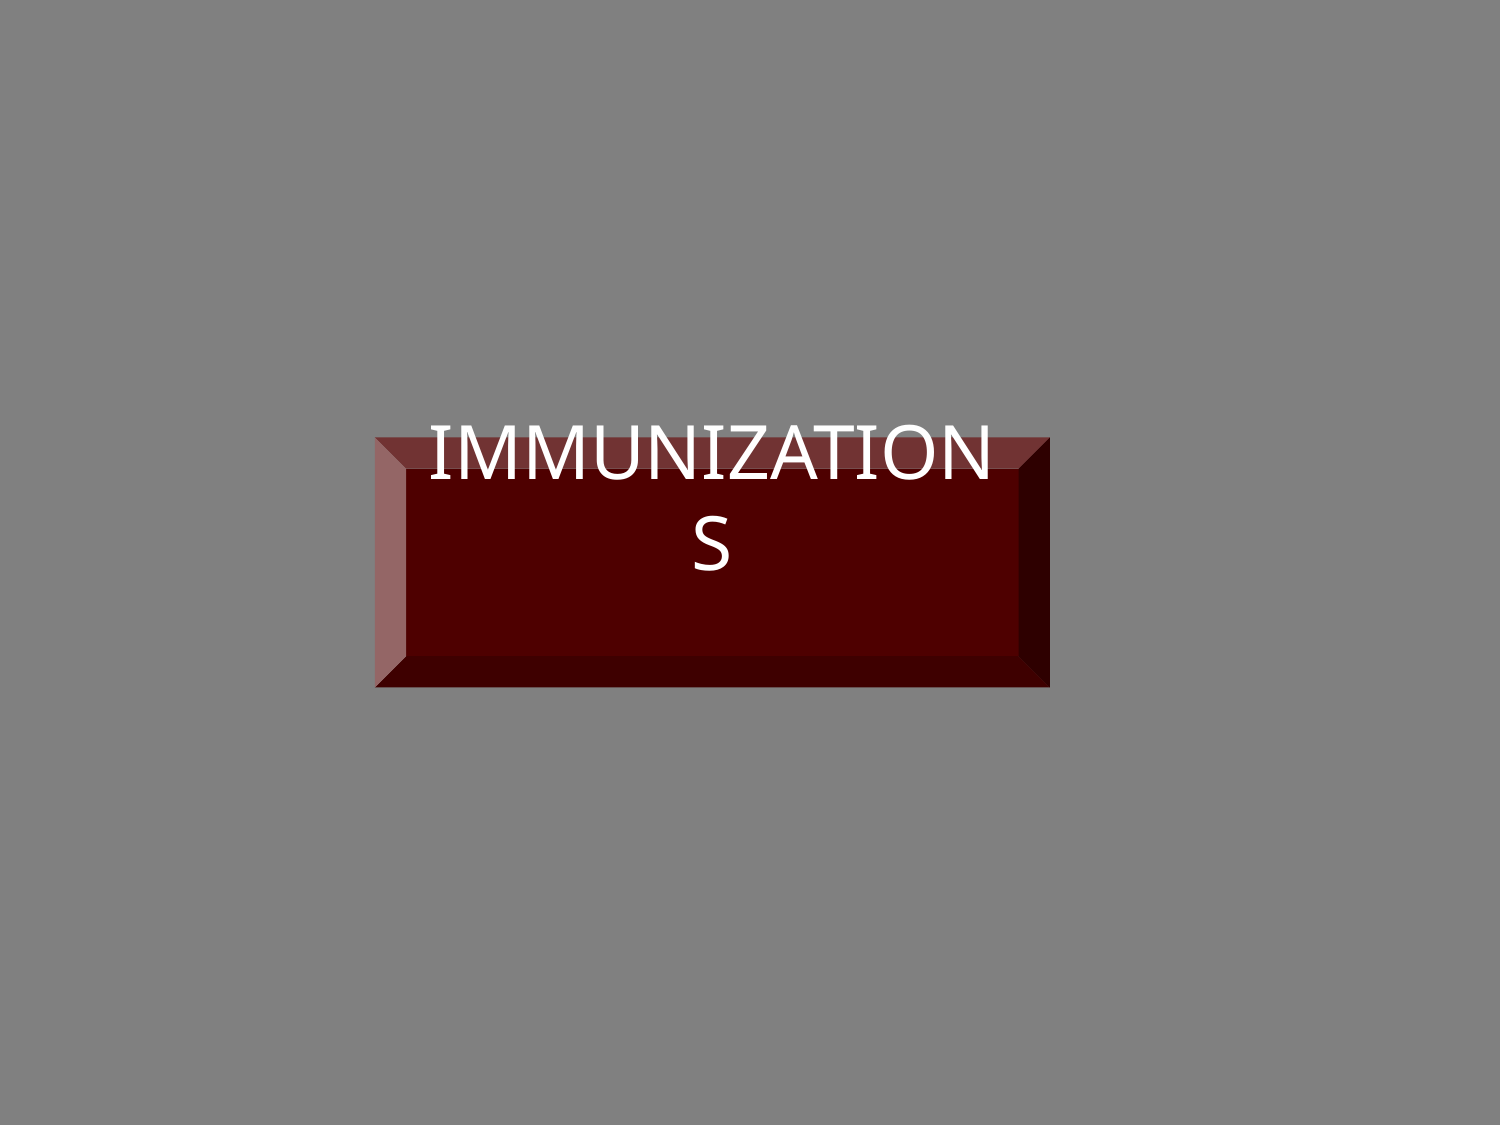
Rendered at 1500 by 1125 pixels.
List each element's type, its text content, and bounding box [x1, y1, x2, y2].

text_box IMMUNIZATIONS [374, 436, 1051, 689]
table_cell [378, 438, 1047, 468]
